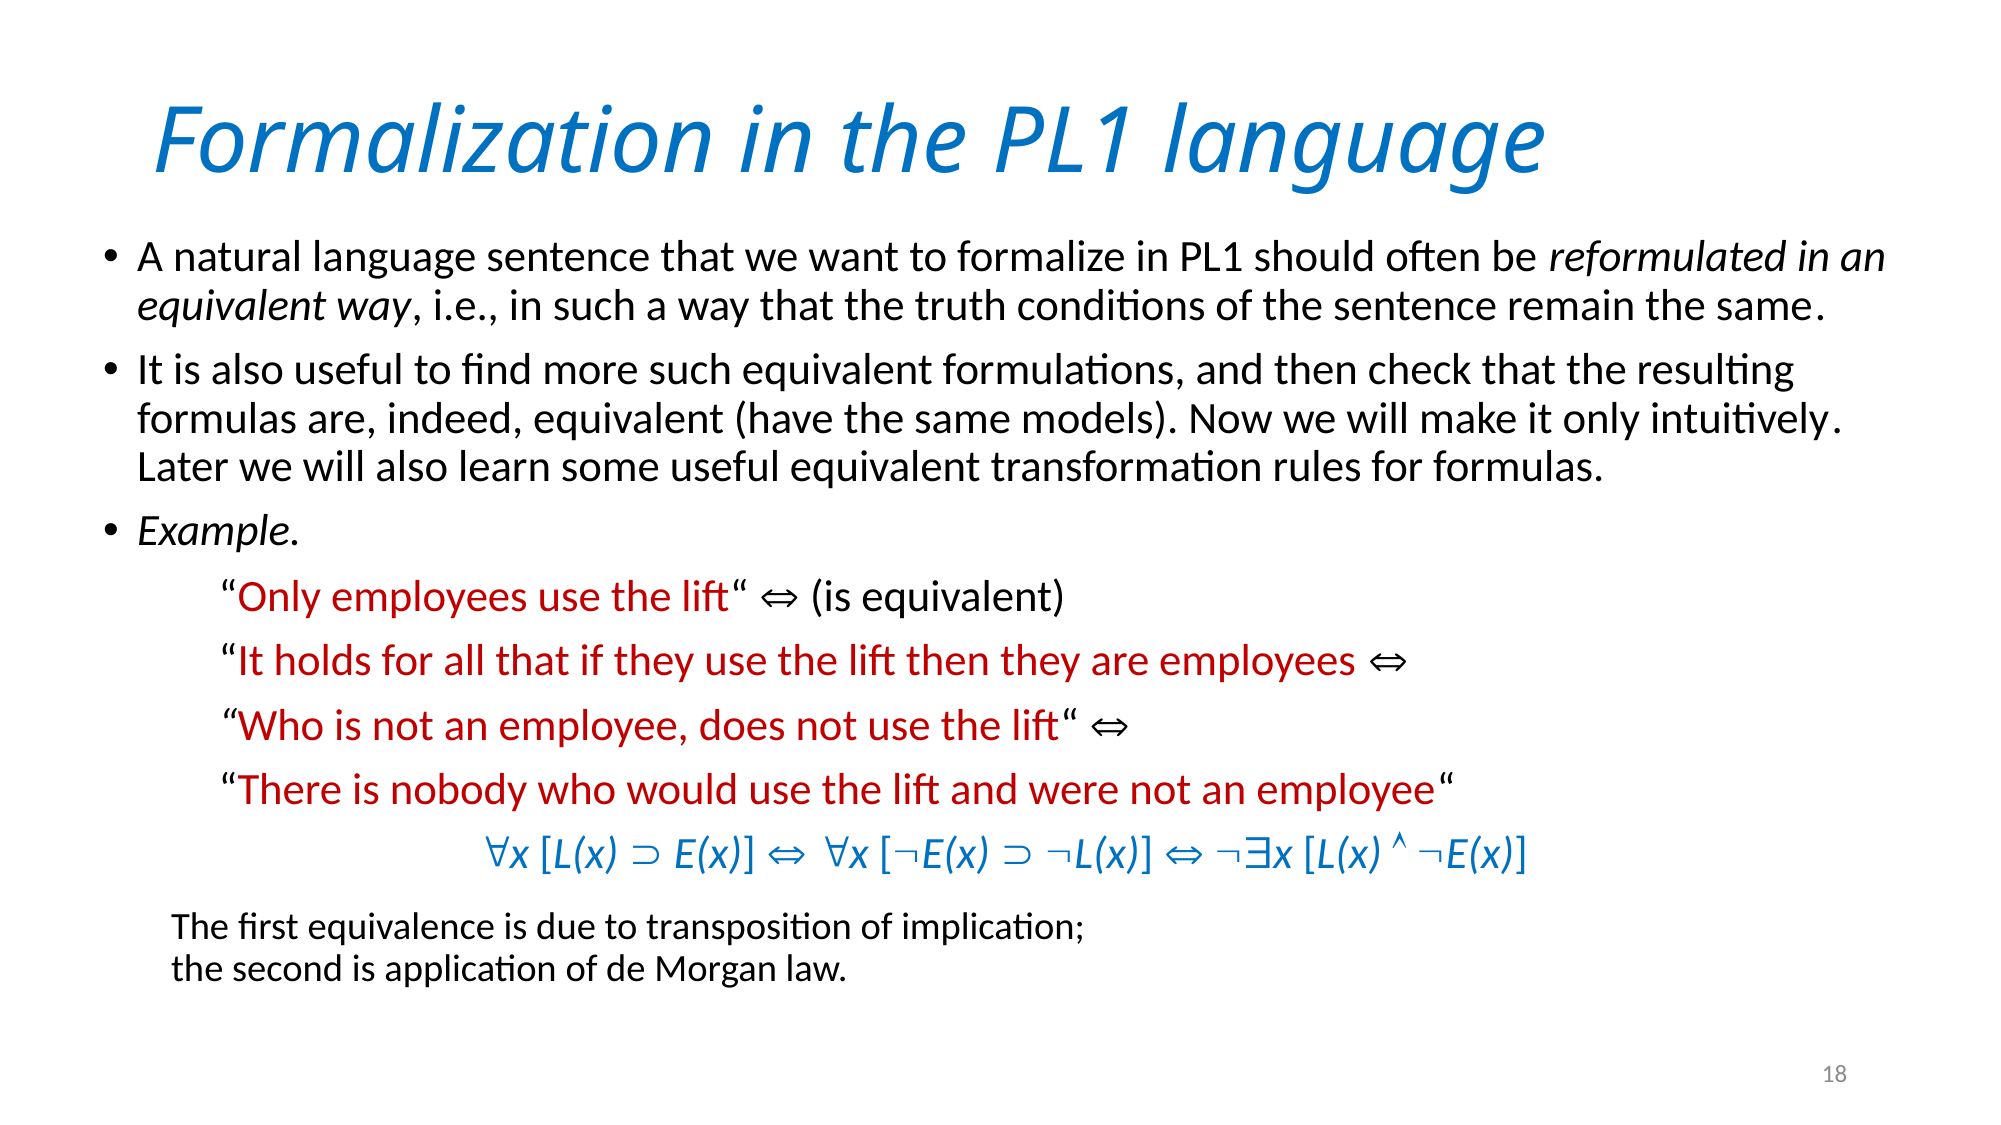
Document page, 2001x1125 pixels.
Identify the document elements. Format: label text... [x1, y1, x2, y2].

title Formalization in the PL1 language [137, 59, 1863, 225]
list A natural language sentence that we want to formalize in PL1 should often be reformulated in an equivalent way, i.e., in such a way that the truth conditions of the sentence remain the same. It is also useful to find more such equivalent formulations, and then check that the resulting formulas are, indeed, equivalent (have the same models). Now we will make it only intuitively. Later we will also learn some useful equivalent transformation rules for formulas. Example. “Only employees use the lift“  (is equivalent) “It holds for all that if they use the lift then they are employees  “Who is not an employee, does not use the lift“  “There is nobody who would use the lift and were not an employee“ x [L(x)  E(x)]  x [E(x)  L(x)]  x [L(x)  E(x)] The first equivalence is due to transposition of implication; the second is application of de Morgan law. [88, 225, 1918, 1043]
slide_number 18 [1412, 1042, 1863, 1103]
